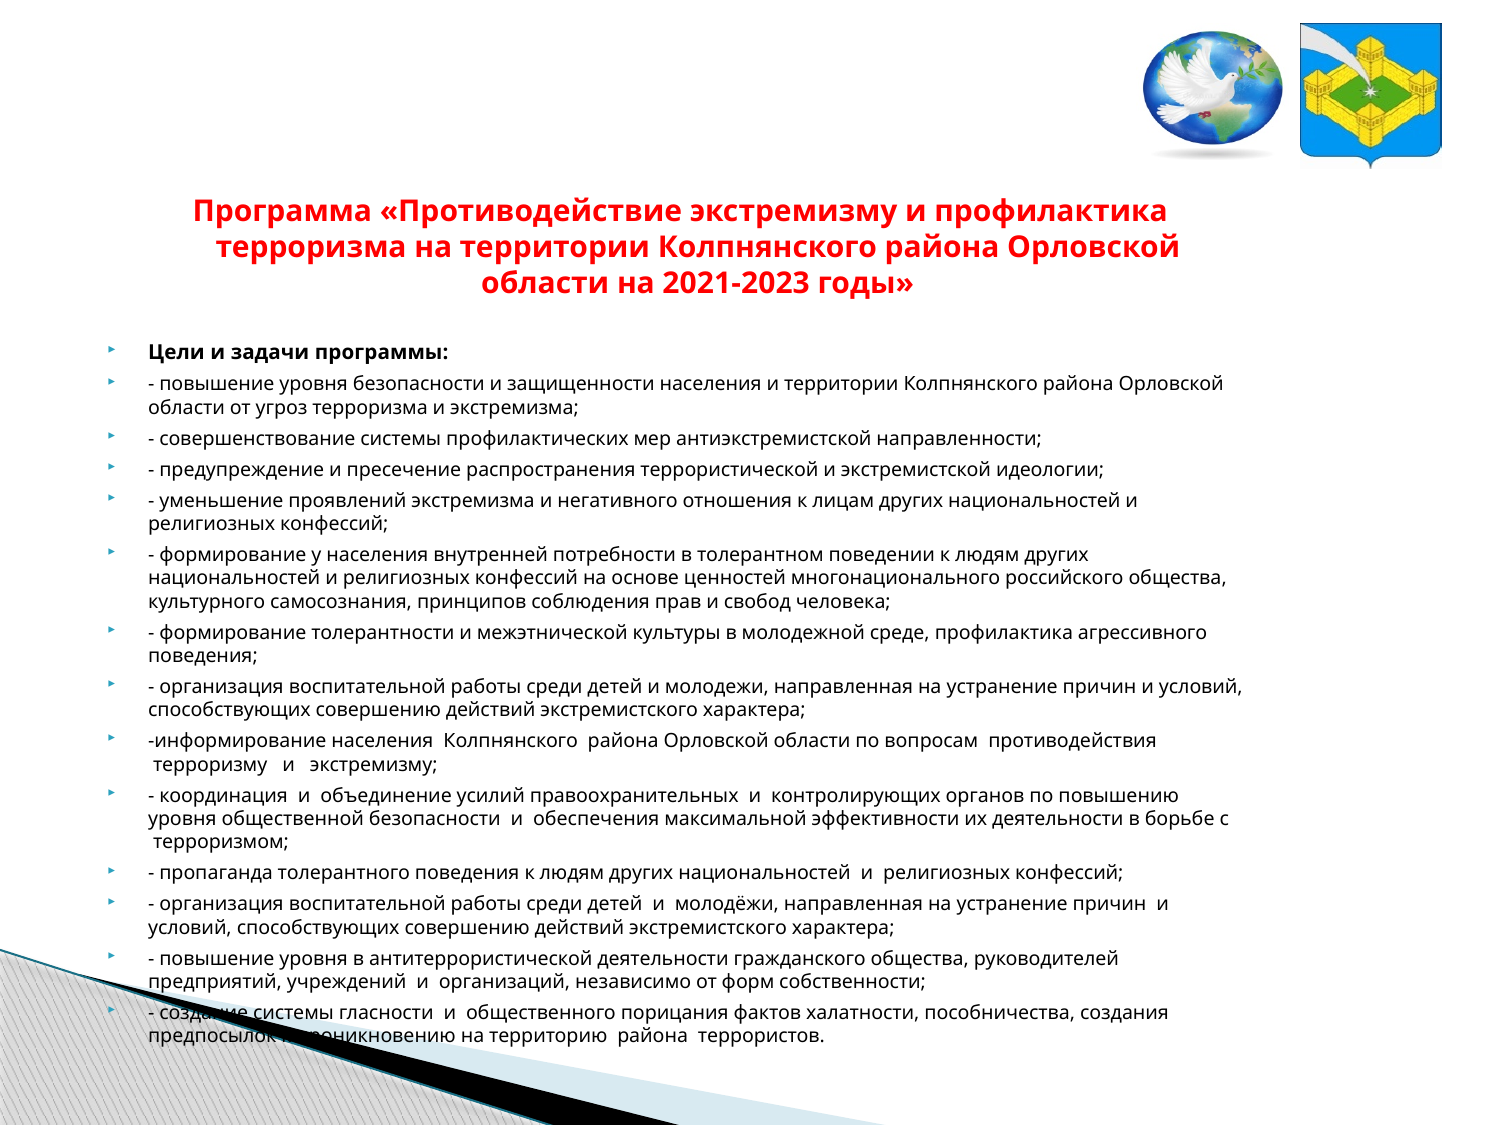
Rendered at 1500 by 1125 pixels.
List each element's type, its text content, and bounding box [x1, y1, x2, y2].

list Программа «Противодействие экстремизму и профилактика терроризма на территории Колпнянского района Орловской области на 2021-2023 годы» Цели и задачи программы: - повышение уровня безопасности и защищенности населения и территории Колпнянского района Орловской области от угроз терроризма и экстремизма; - совершенствование системы профилактических мер антиэкстремистской направленности; - предупреждение и пресечение распространения террористической и экстремистской идеологии; - уменьшение проявлений экстремизма и негативного отношения к лицам других национальностей и религиозных конфессий; - формирование у населения внутренней потребности в толерантном поведении к людям других национальностей и религиозных конфессий на основе ценностей многонационального российского общества, культурного самосознания, принципов соблюдения прав и свобод человека; - формирование толерантности и межэтнической культуры в молодежной среде, профилактика агрессивного поведения; - организация воспитательной работы среди детей и молодежи, направленная на устранение причин и условий, способствующих совершению действий экстремистского характера; -информирование населения Колпнянского района Орловской области по вопросам противодействия терроризму и экстремизму; - координация и объединение усилий правоохранительных и контролирующих органов по повышению уровня общественной безопасности и обеспечения максимальной эффективности их деятельности в борьбе с терроризмом; - пропаганда толерантного поведения к людям других национальностей и религиозных конфессий; - организация воспитательной работы среди детей и молодёжи, направленная на устранение причин и условий, способствующих совершению действий экстремистского характера; - повышение уровня в антитеррористической деятельности гражданского общества, руководителей предприятий, учреждений и организаций, независимо от форм собственности; - создание системы гласности и общественного порицания фактов халатности, пособничества, создания предпосылок к проникновению на территорию района террористов. [75, 184, 1263, 1059]
picture [1300, 23, 1442, 169]
picture [1136, 23, 1290, 165]
